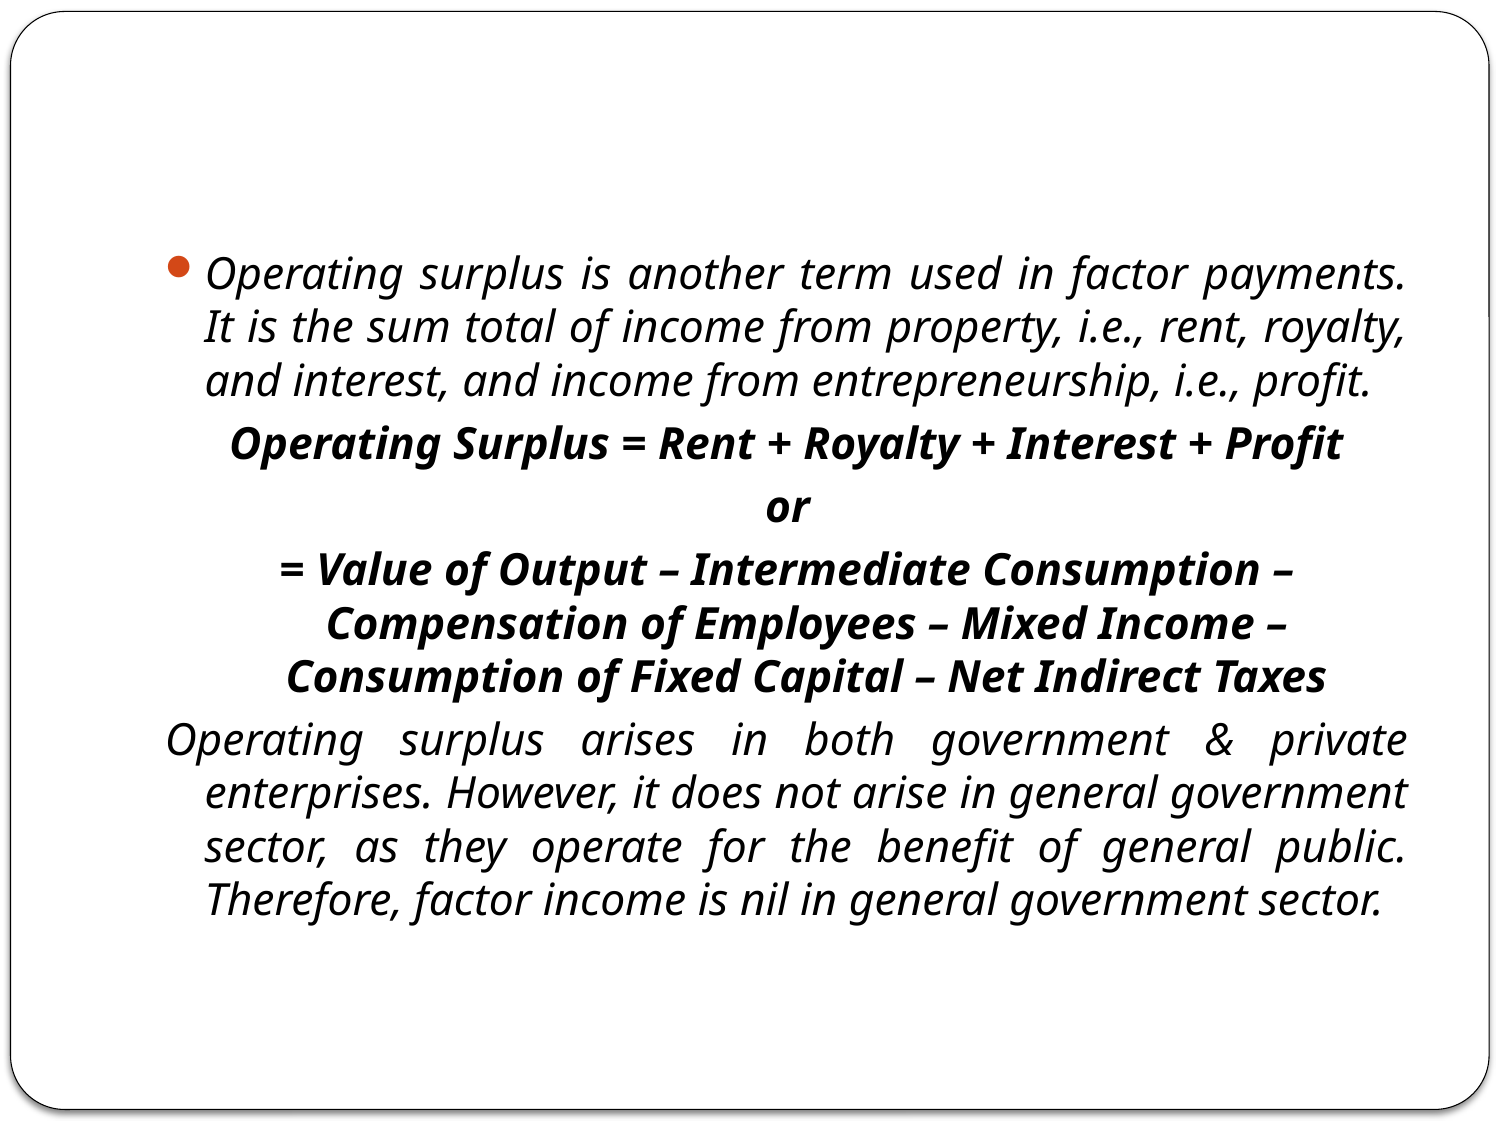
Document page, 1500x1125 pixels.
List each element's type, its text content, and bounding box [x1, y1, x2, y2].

list Operating surplus is another term used in factor payments. It is the sum total of income from property, i.e., rent, royalty, and interest, and income from entrepreneurship, i.e., profit. Operating Surplus = Rent + Royalty + Interest + Profit or = Value of Output – Intermediate Consumption – Compensation of Employees – Mixed Income – Consumption of Fixed Capital – Net Indirect Taxes Operating surplus arises in both government & private enterprises. However, it does not arise in general government sector, as they operate for the benefit of general public. Therefore, factor income is nil in general government sector. [150, 237, 1425, 988]
